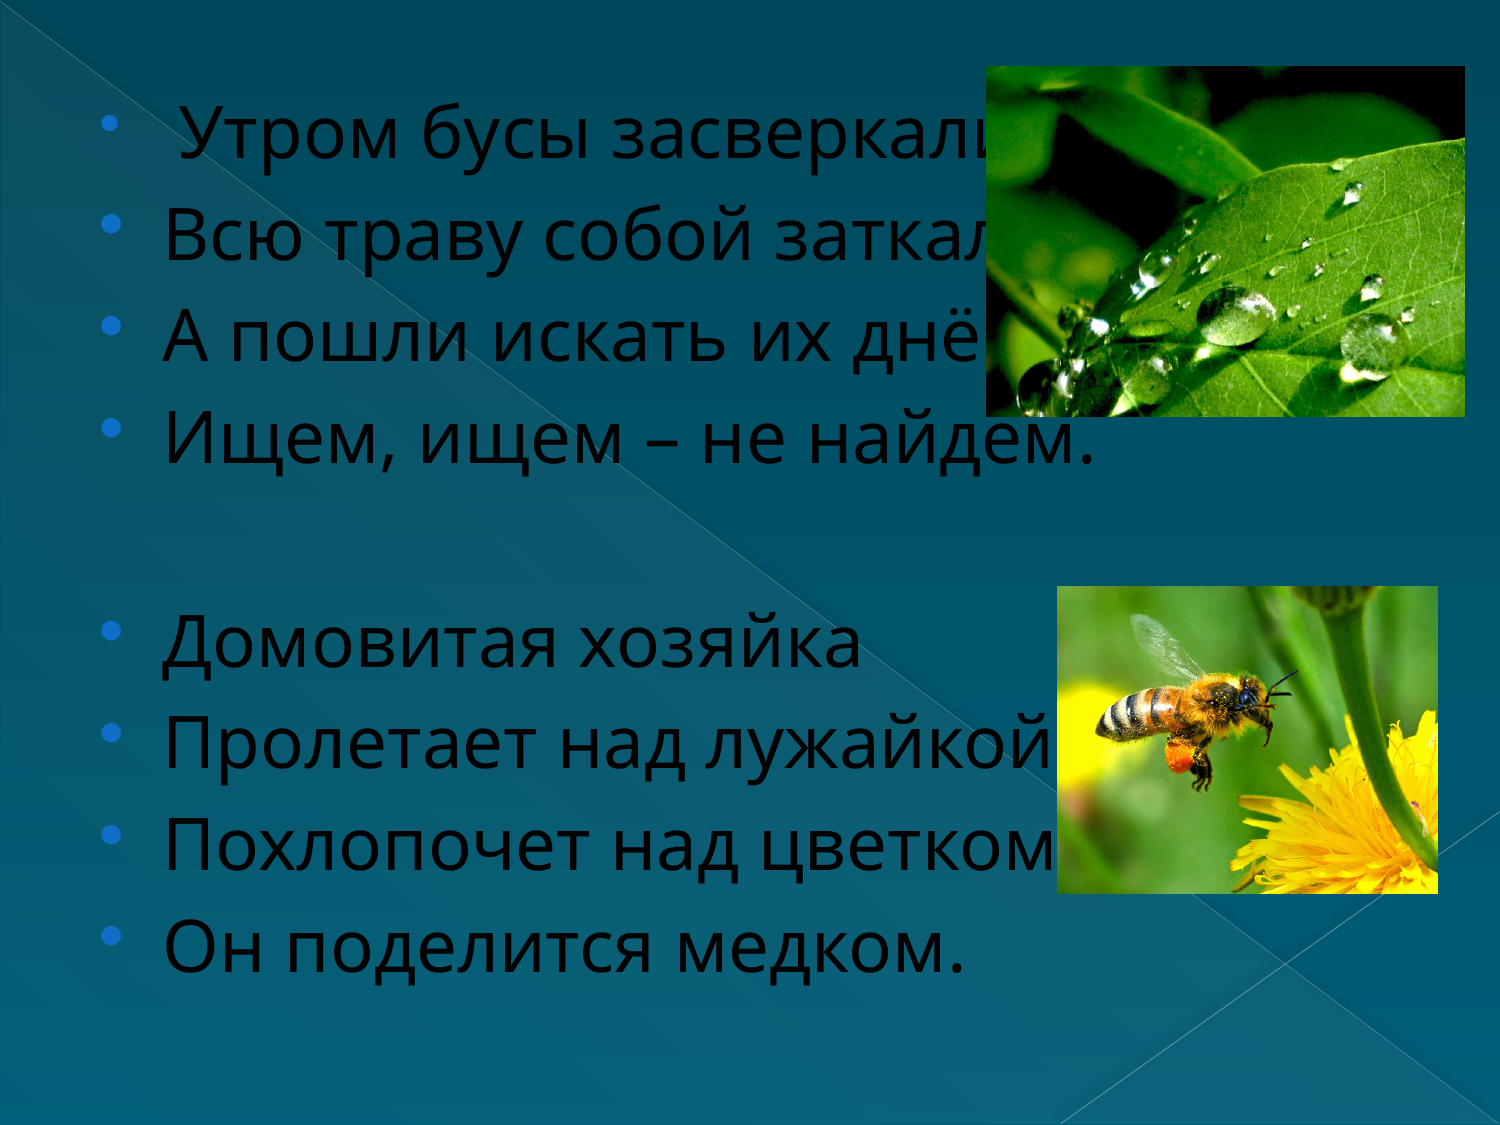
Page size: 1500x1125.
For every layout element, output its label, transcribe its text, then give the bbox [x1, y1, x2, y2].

picture [1056, 587, 1437, 894]
picture [985, 67, 1464, 416]
list Утром бусы засверкали, Всю траву собой заткали, А пошли искать их днём, Ищем, ищем – не найдём. Домовитая хозяйка Пролетает над лужайкой, Похлопочет над цветком – Он поделится медком. [76, 78, 1369, 1000]
